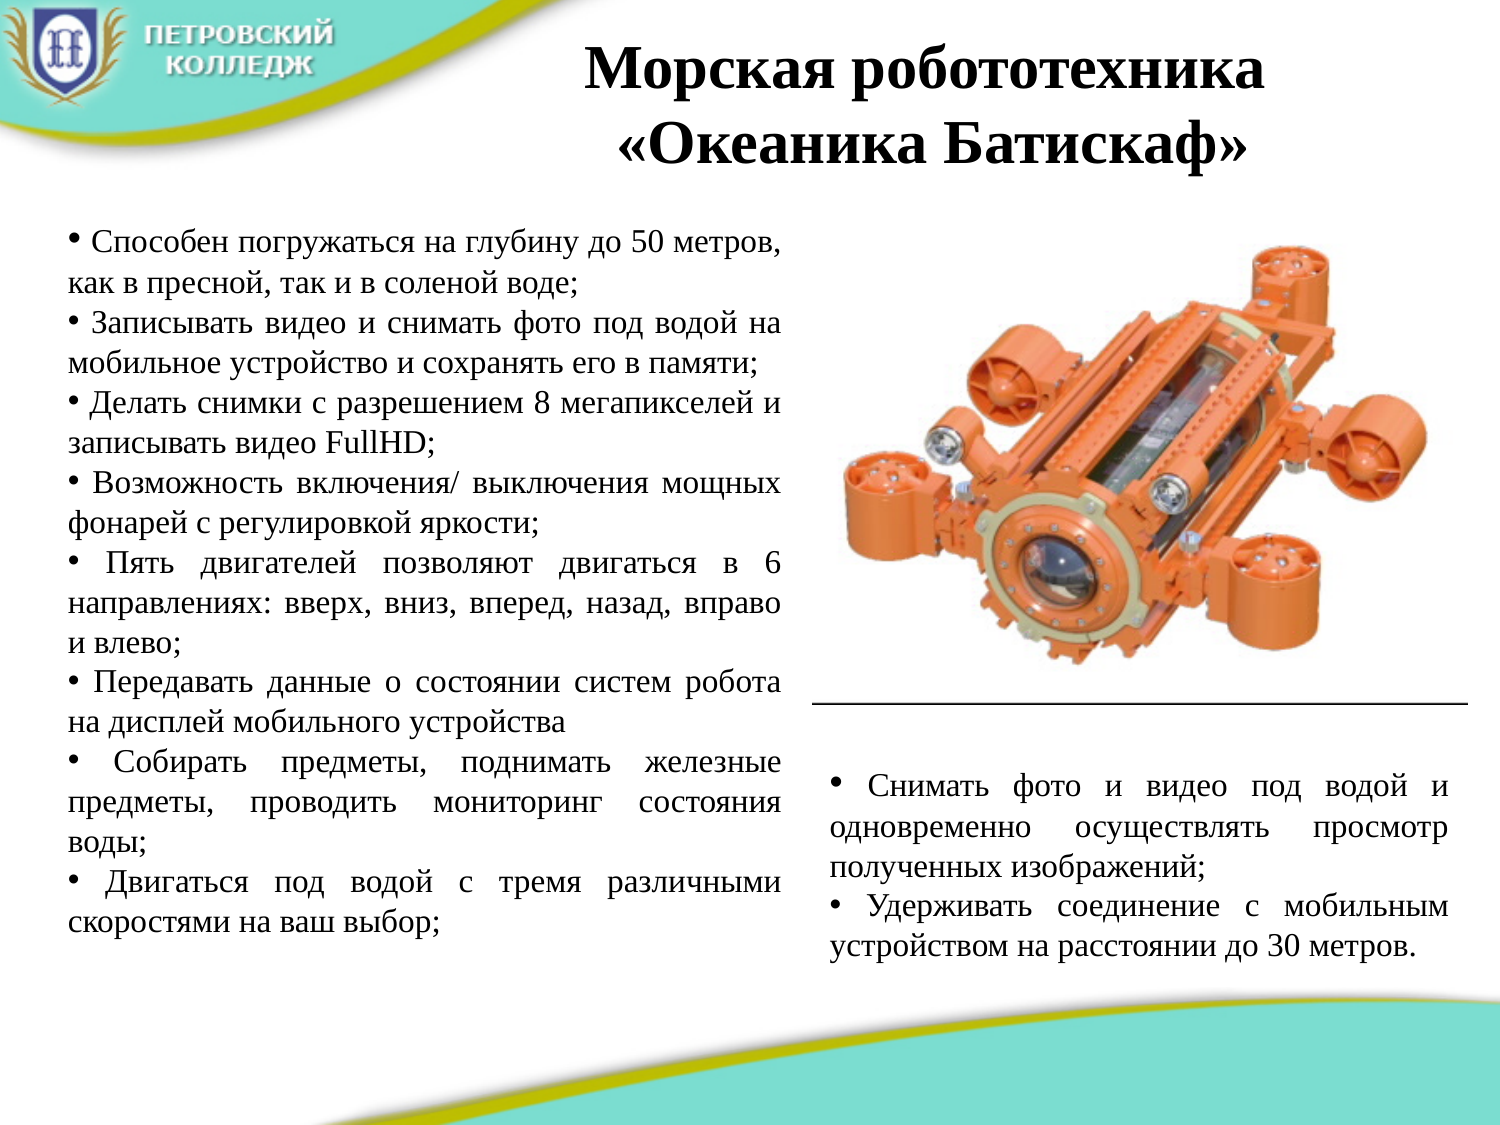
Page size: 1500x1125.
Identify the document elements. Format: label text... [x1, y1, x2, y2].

text_box Снимать фото и видео под водой и одновременно осуществлять просмотр полученных изображений; Удерживать соединение с мобильным устройством на расстоянии до 30 метров. [814, 751, 1465, 971]
picture [0, 0, 644, 232]
text_box Способен погружаться на глубину до 50 метров, как в пресной, так и в соленой воде; Записывать видео и снимать фото под водой на мобильное устройство и сохранять его в памяти; Делать снимки с разрешением 8 мегапикселей и записывать видео FullHD; Возможность включения/ выключения мощных фонарей с регулировкой яркости; Пять двигателей позволяют двигаться в 6 направлениях: вверх, вниз, вперед, назад, вправо и влево; Передавать данные о состоянии систем робота на дисплей мобильного устройства Собирать предметы, поднимать железные предметы, проводить мониторинг состояния воды; Двигаться под водой с тремя различными скоростями на ваш выбор; [53, 208, 798, 947]
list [811, 230, 1468, 706]
picture [260, 987, 1500, 1125]
text_box Морская робототехника «Океаника Батискаф» [336, 19, 1500, 229]
